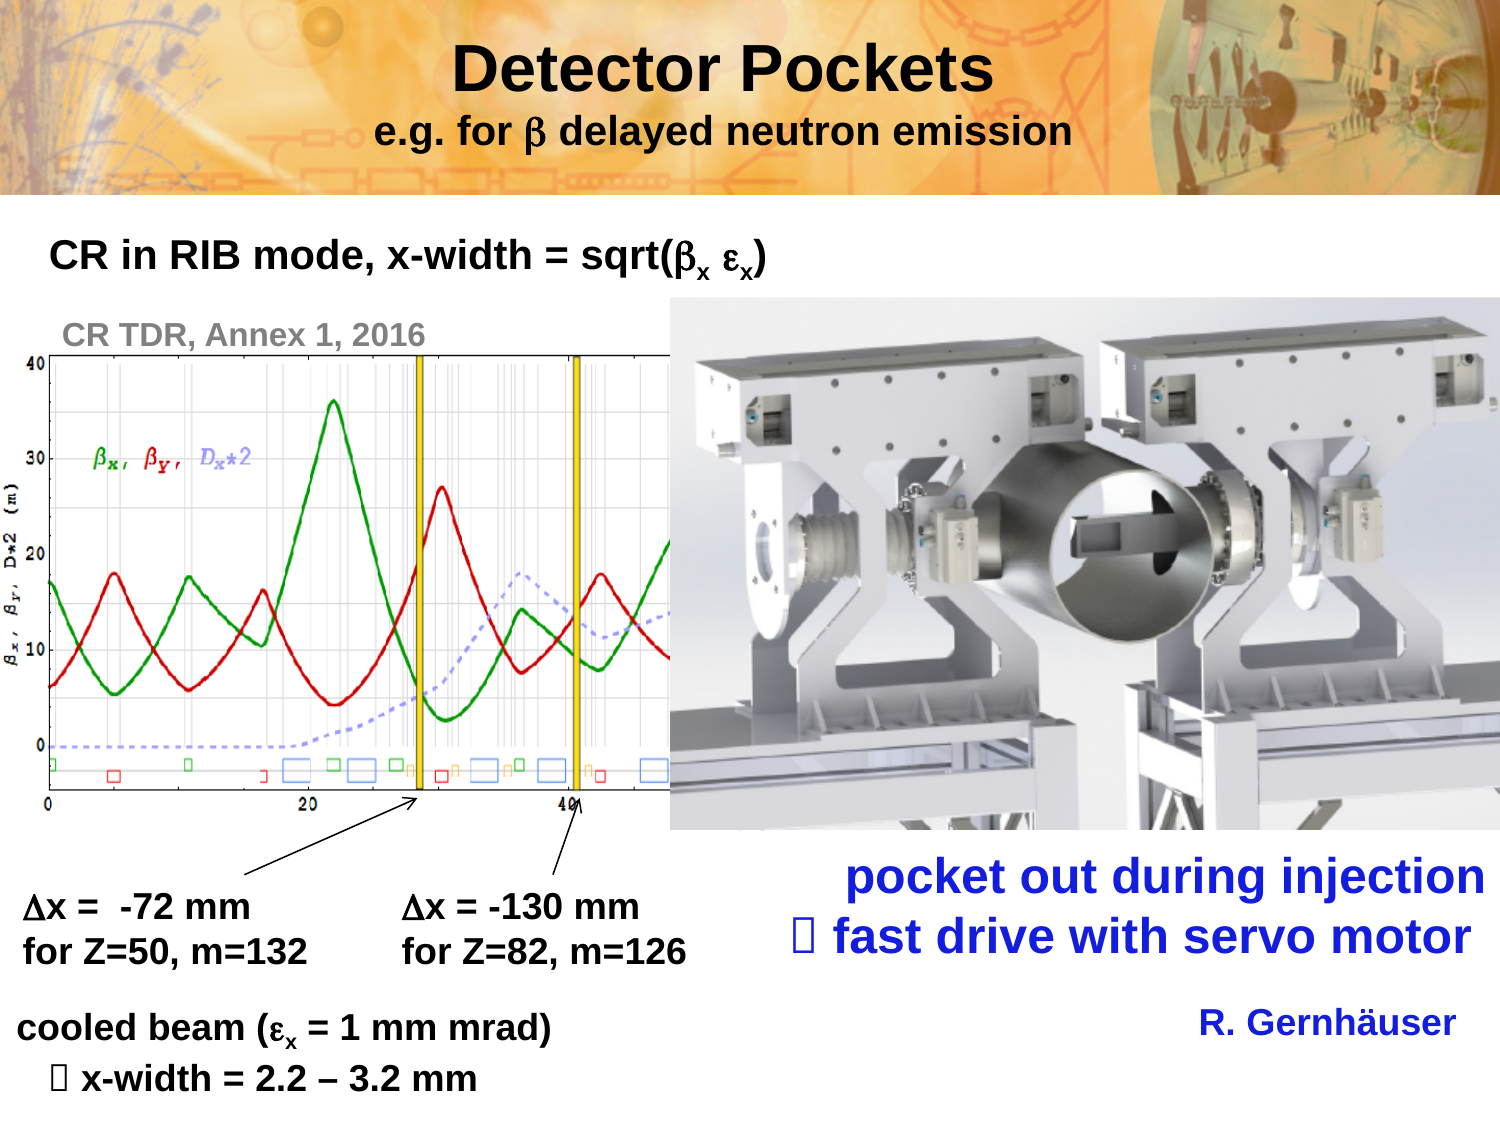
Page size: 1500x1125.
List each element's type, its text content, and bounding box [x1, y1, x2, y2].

text_box Dx = -72 mm for Z=50, m=132 [7, 874, 324, 980]
picture [0, 296, 1500, 831]
text_box CR in RIB mode, x-width = sqrt(bx ex) [33, 220, 783, 293]
text_box R. Gernhäuser [1183, 990, 1472, 1051]
text_box Dx = -130 mm for Z=82, m=126 [386, 874, 703, 980]
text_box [244, 797, 418, 875]
text_box CR TDR, Annex 1, 2016 [46, 305, 442, 348]
title Detector Pockets e.g. for b delayed neutron emission [85, 51, 1361, 127]
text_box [552, 797, 580, 875]
text_box pocket out during injection  fast drive with servo motor [773, 837, 1500, 971]
picture [0, 0, 1500, 195]
text_box cooled beam (ex = 1 mm mrad)  x-width = 2.2 – 3.2 mm [1, 995, 578, 1107]
